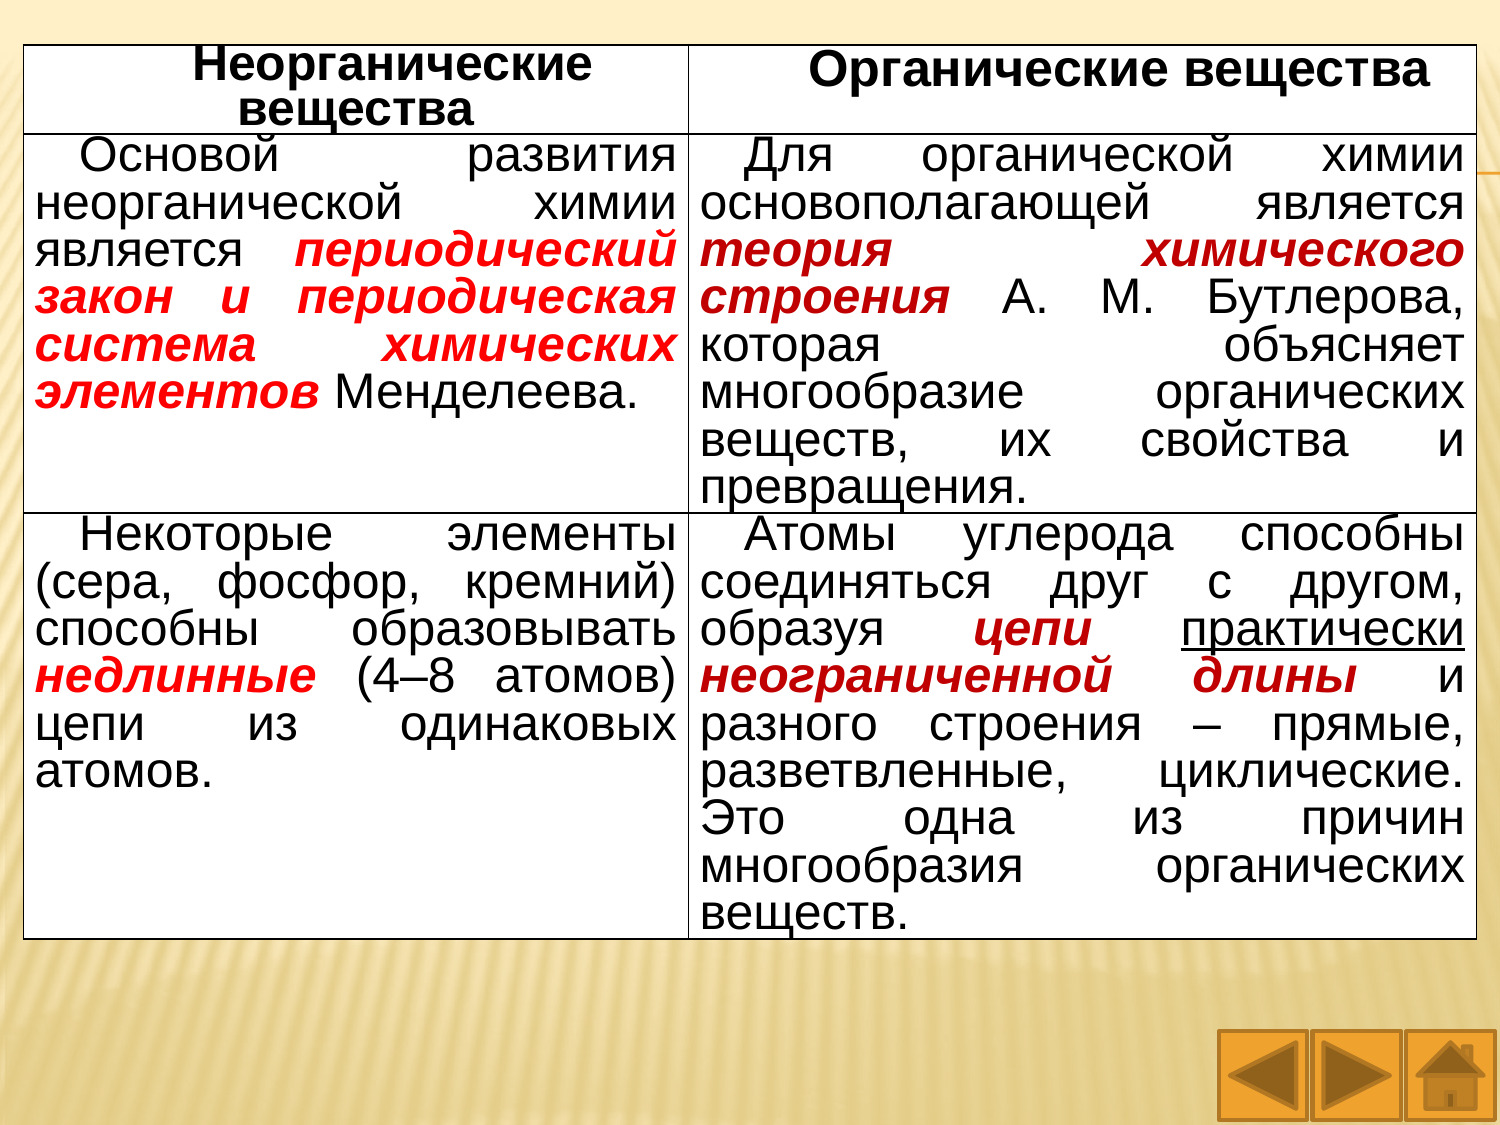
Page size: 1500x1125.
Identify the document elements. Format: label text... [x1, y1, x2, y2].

table_cell Для органической химии основополагающей является теория химического строения А. М. Бутлерова, которая объясняет многообразие органических веществ, их свойства и превращения. [689, 135, 1476, 512]
table_header Органические вещества [689, 46, 1476, 133]
text_box [1310, 1029, 1403, 1122]
text_box [1404, 1029, 1497, 1122]
table_cell Атомы углерода способны соединяться друг с другом, образуя цепи практически неограниченной длины и разного строения – прямые, разветвленные, циклические. Это одна из причин многообразия органических веществ. [689, 514, 1476, 938]
text_box [1217, 1029, 1309, 1122]
table_cell Основой развития неорганической химии является периодический закон и периодическая система химических элементов Менделеева. [24, 135, 688, 512]
table_cell Некоторые элементы (сера, фосфор, кремний) способны образовывать недлинные (4–8 атомов) цепи из одинаковых атомов. [24, 514, 688, 938]
table_header Неорганические вещества [24, 46, 688, 133]
